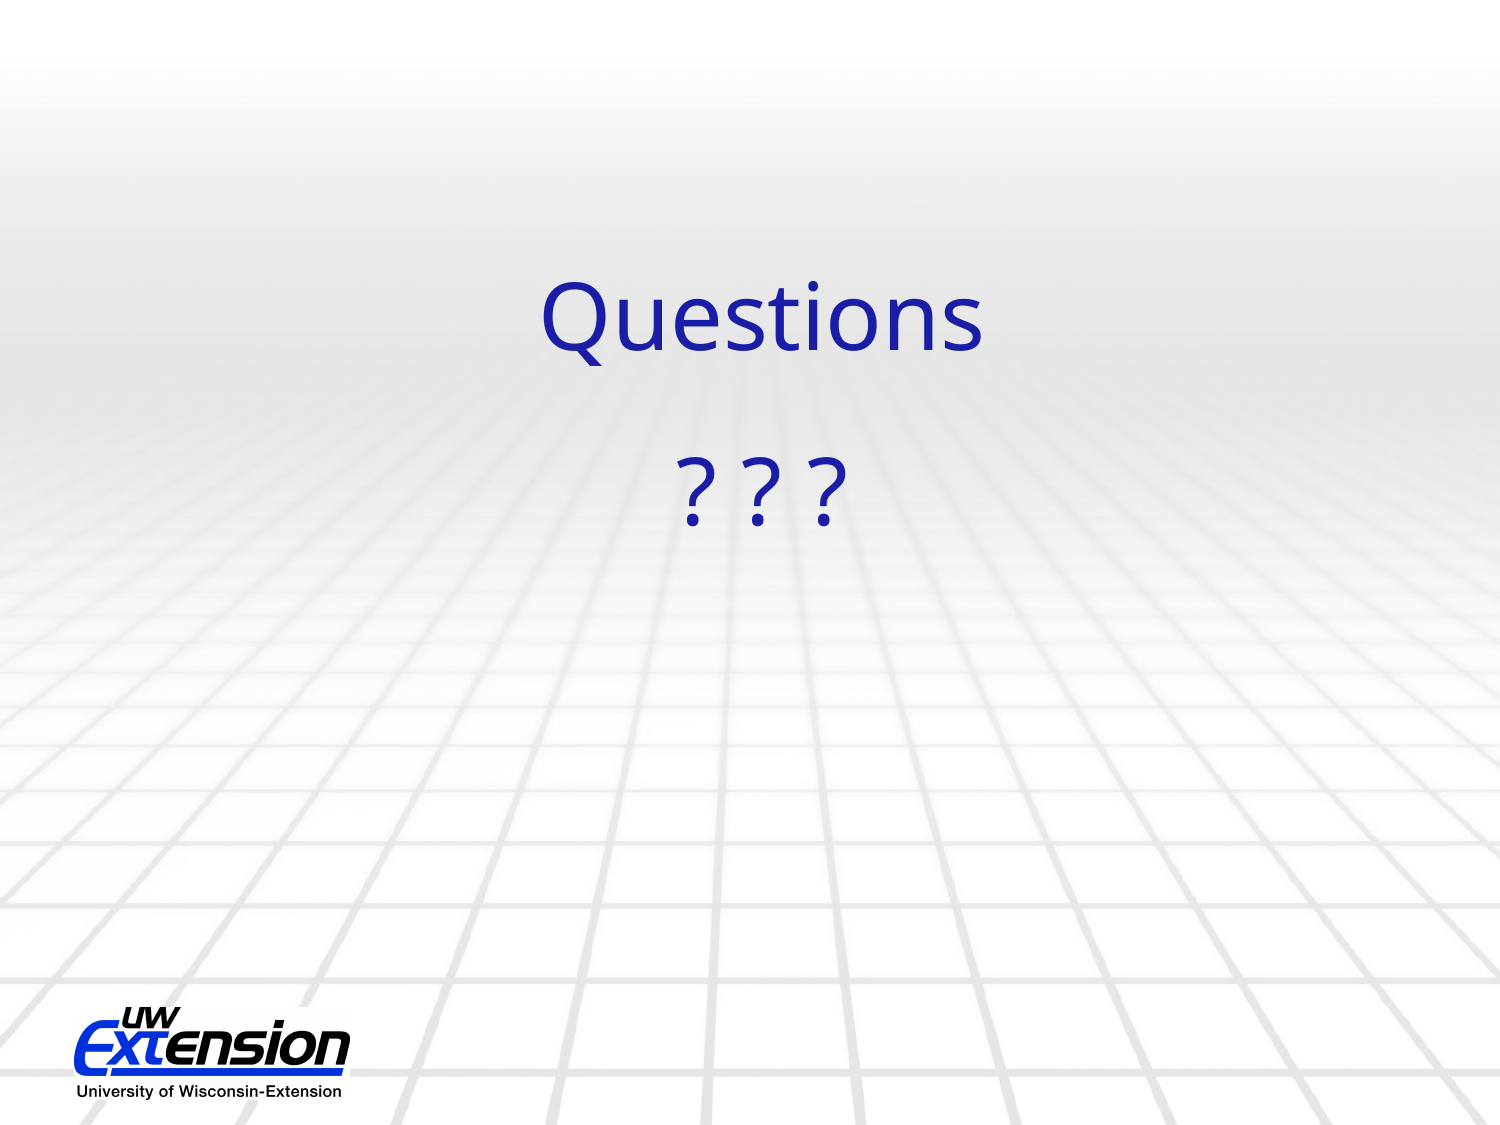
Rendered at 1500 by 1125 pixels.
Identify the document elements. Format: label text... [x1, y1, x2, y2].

picture [0, 0, 1500, 1125]
title Questions ? ? ? [87, 187, 1438, 613]
